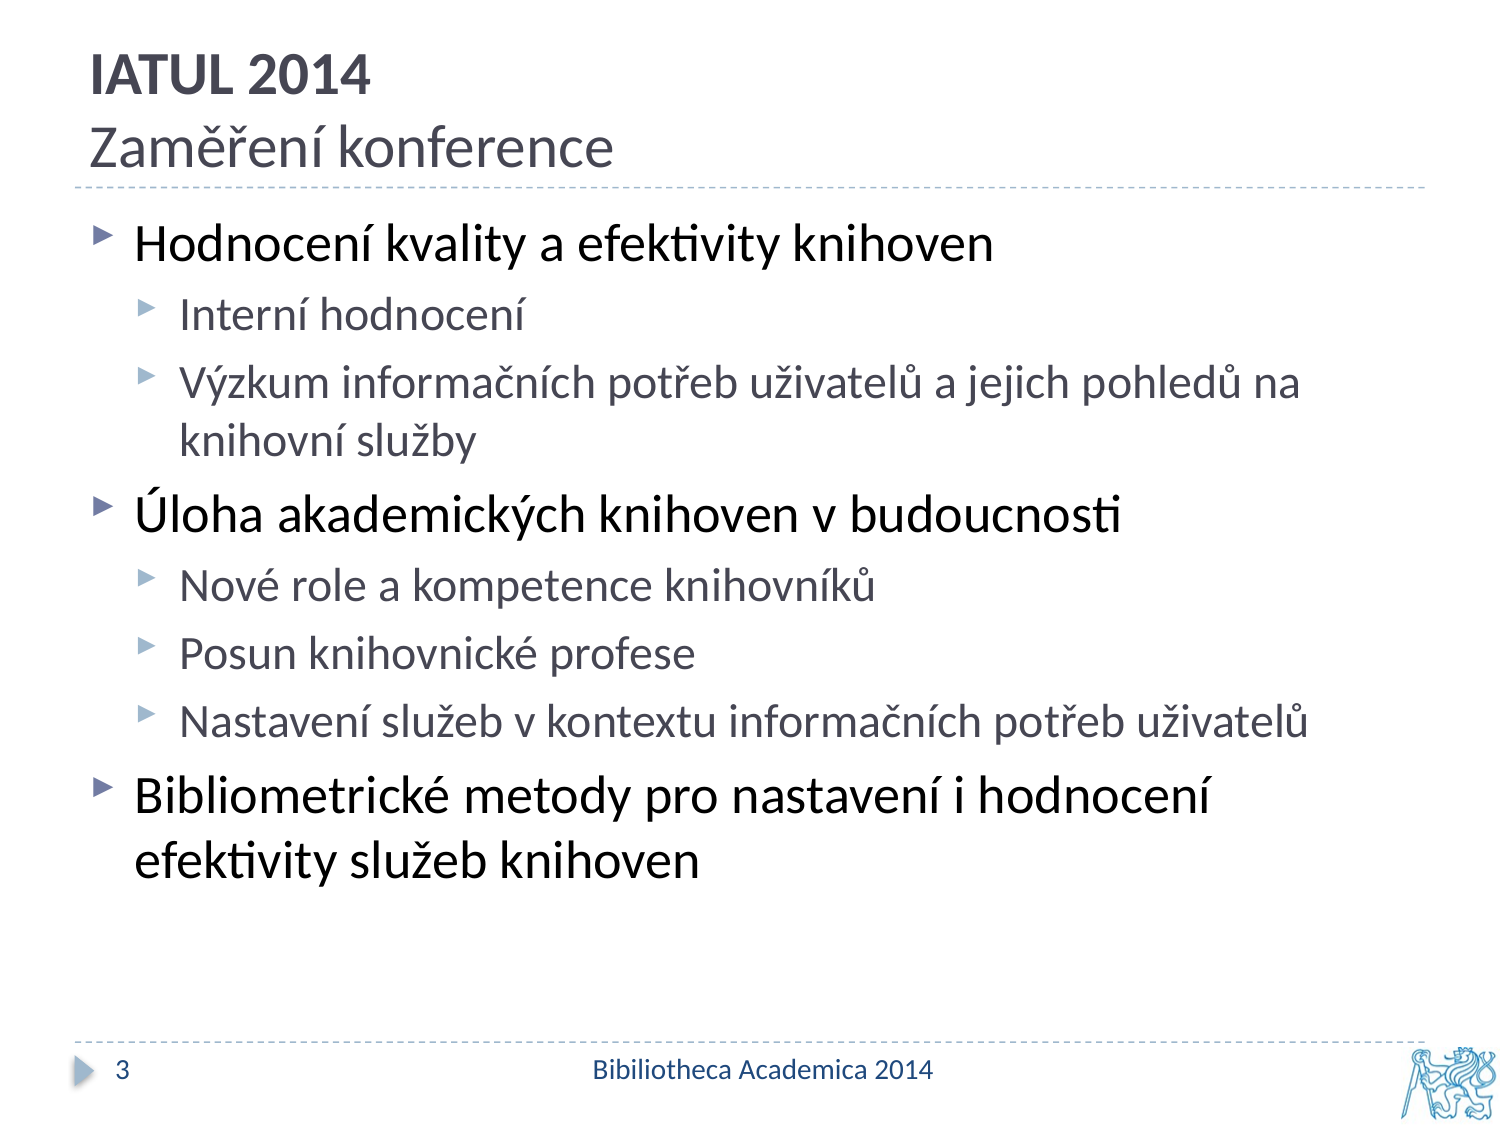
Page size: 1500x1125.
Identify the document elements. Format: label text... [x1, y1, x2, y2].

picture [1401, 1047, 1500, 1125]
footer Bibiliotheca Academica 2014 [475, 1042, 1051, 1103]
slide_number 3 [100, 1042, 426, 1103]
title IATUL 2014 Zaměření konference [75, 24, 1425, 188]
list Hodnocení kvality a efektivity knihoven Interní hodnocení Výzkum informačních potřeb uživatelů a jejich pohledů na knihovní služby Úloha akademických knihoven v budoucnosti Nové role a kompetence knihovníků Posun knihovnické profese Nastavení služeb v kontextu informačních potřeb uživatelů Bibliometrické metody pro nastavení i hodnocení efektivity služeb knihoven [75, 200, 1425, 1010]
